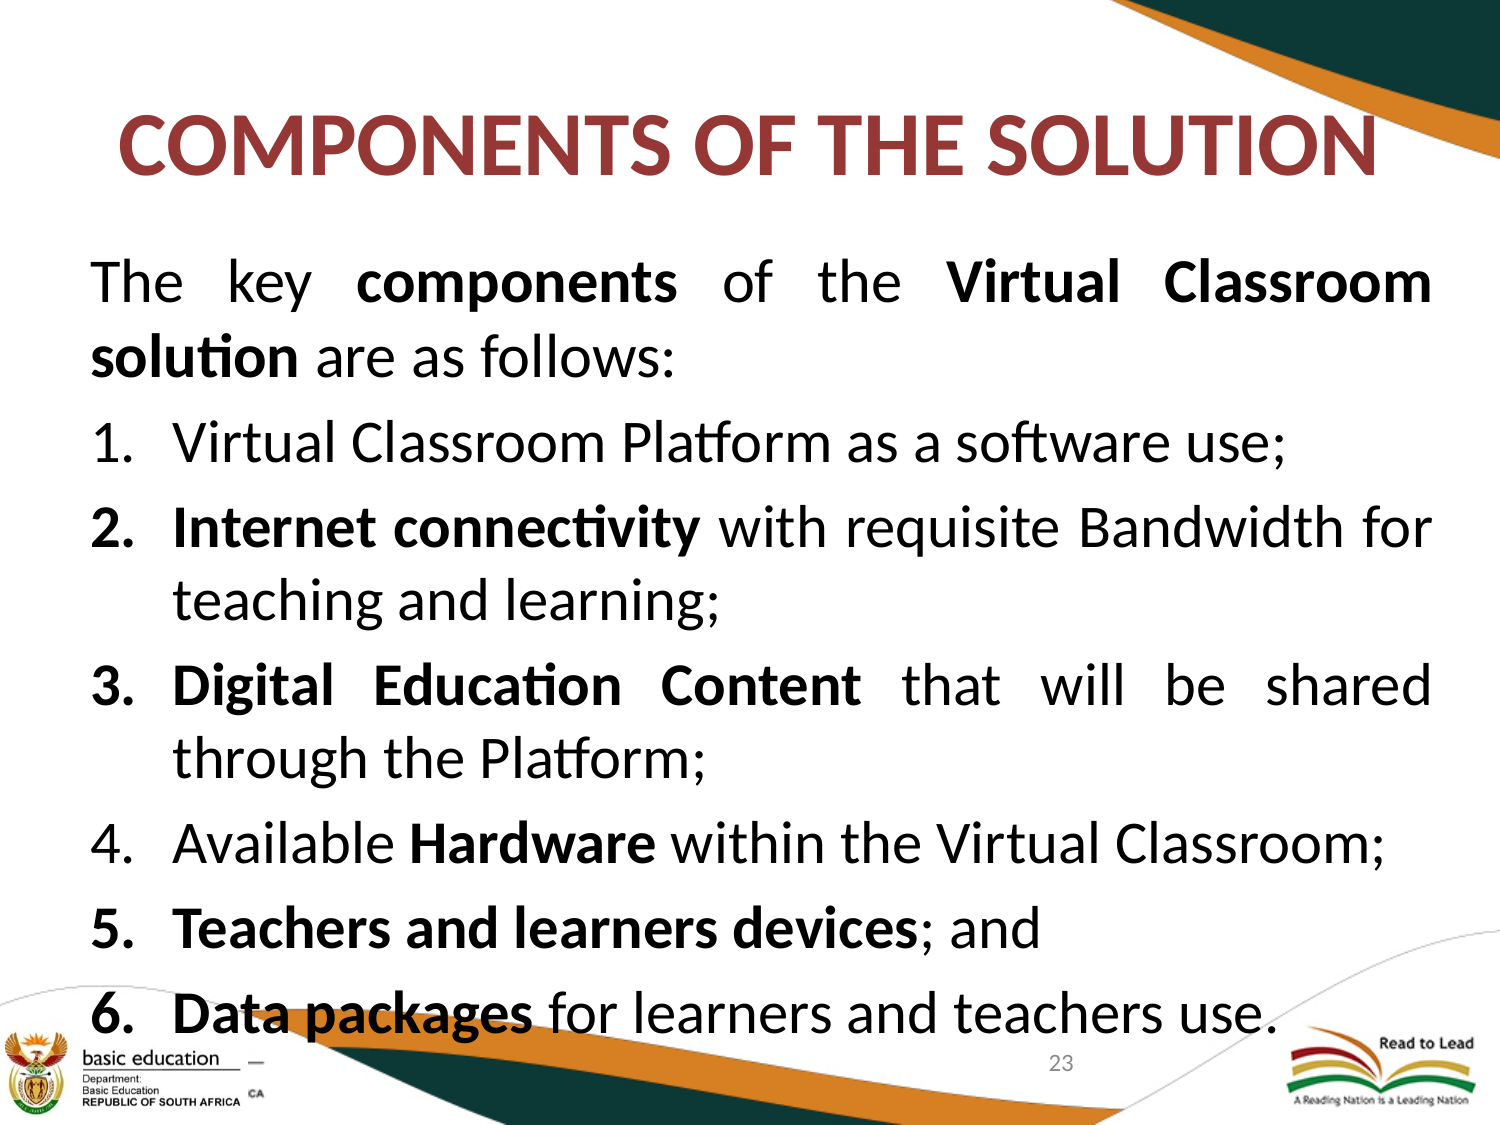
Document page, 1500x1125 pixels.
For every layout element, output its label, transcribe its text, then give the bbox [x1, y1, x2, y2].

list The key components of the Virtual Classroom solution are as follows: Virtual Classroom Platform as a software use; Internet connectivity with requisite Bandwidth for teaching and learning; Digital Education Content that will be shared through the Platform; Available Hardware within the Virtual Classroom; Teachers and learners devices; and Data packages for learners and teachers use. [75, 232, 1449, 1057]
picture [0, 0, 1500, 1125]
text_box 23 [1033, 1031, 1384, 1092]
title COMPONENTS OF THE SOLUTION [75, 45, 1425, 232]
